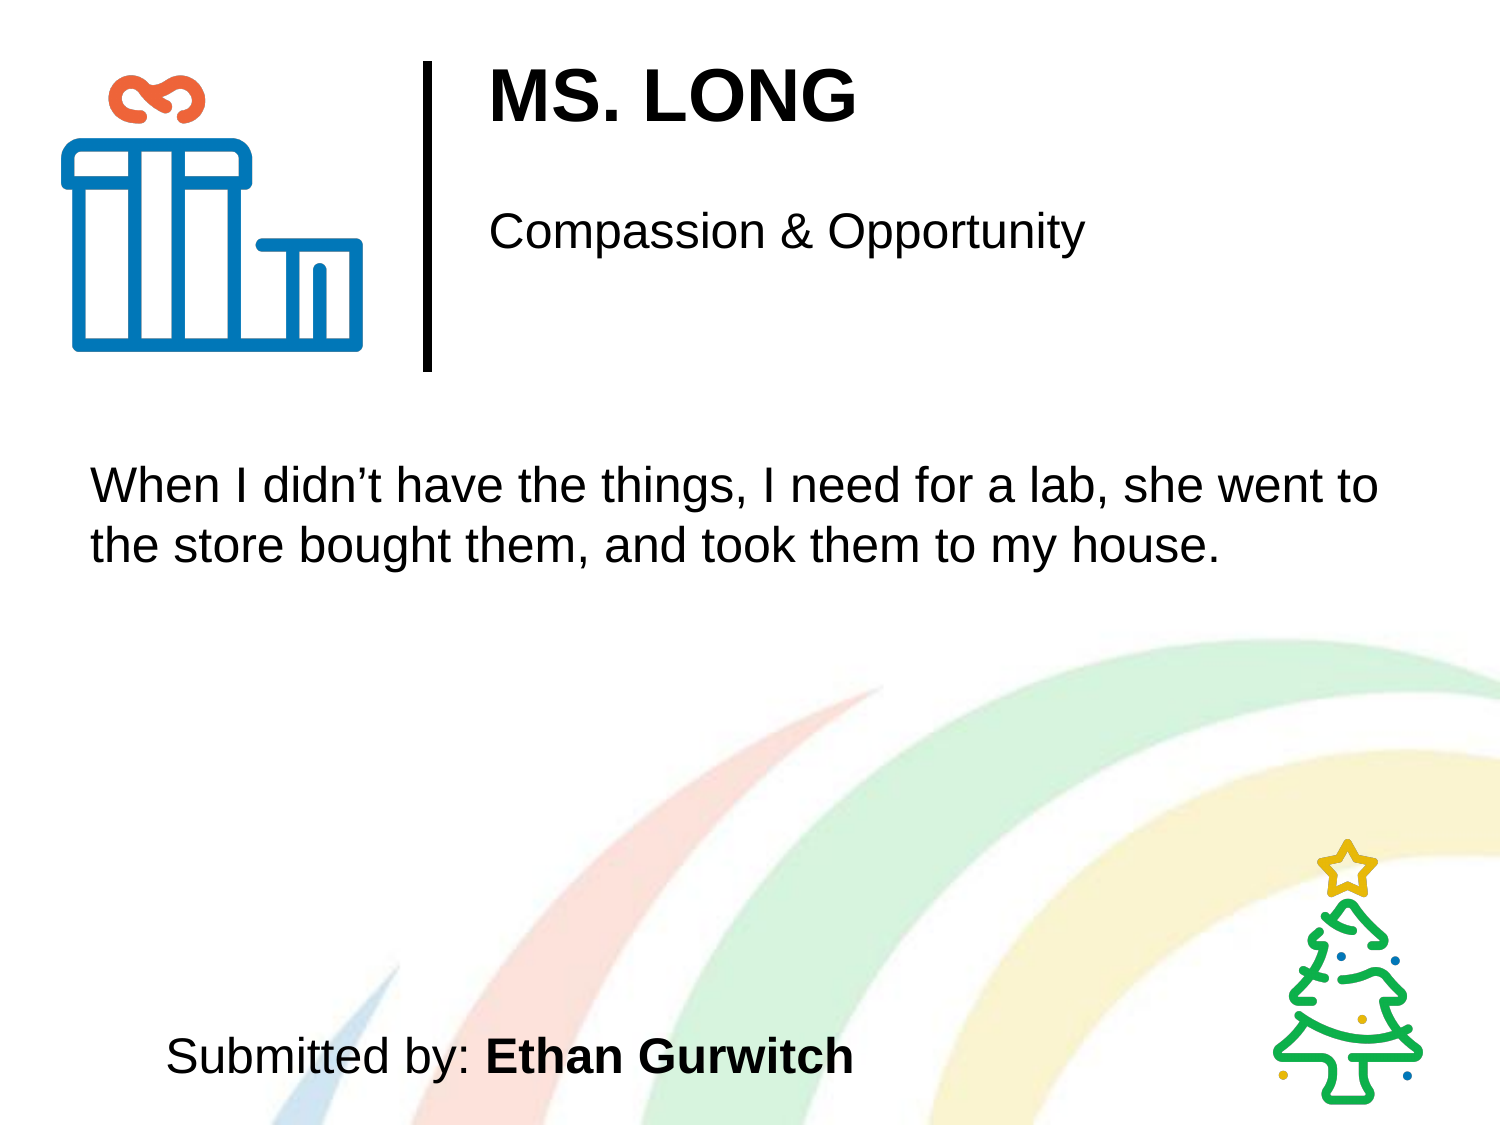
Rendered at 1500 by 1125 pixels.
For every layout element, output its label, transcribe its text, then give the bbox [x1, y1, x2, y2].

text_box When I didn’t have the things, I need for a lab, she went to the store bought them, and took them to my house. [75, 437, 1425, 961]
picture [0, 0, 1500, 1125]
text_box MS. LONG [473, 31, 1500, 199]
text_box Compassion & Opportunity [473, 199, 1305, 352]
text_box Submitted by: Ethan Gurwitch [150, 1008, 1227, 1090]
